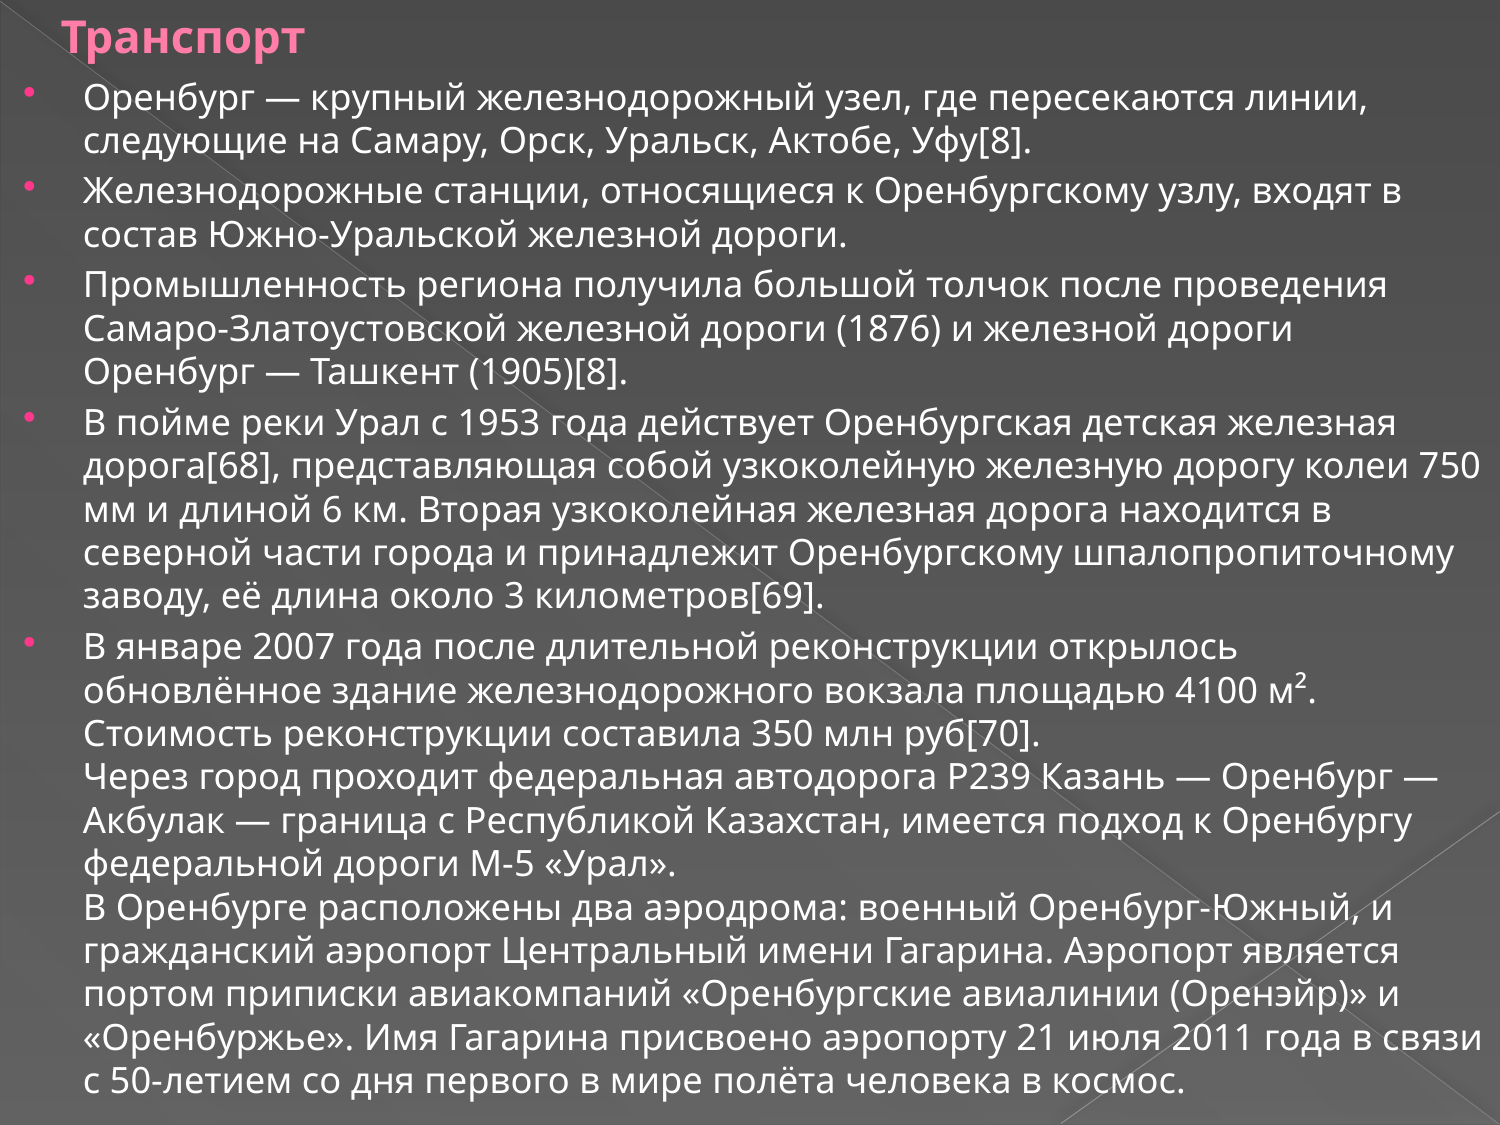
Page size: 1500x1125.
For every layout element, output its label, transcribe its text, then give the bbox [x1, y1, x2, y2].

title Транспорт [0, 0, 1500, 66]
list Оренбург — крупный железнодорожный узел, где пересекаются линии, следующие на Самару, Орск, Уральск, Актобе, Уфу[8]. Железнодорожные станции, относящиеся к Оренбургскому узлу, входят в состав Южно-Уральской железной дороги. Промышленность региона получила большой толчок после проведения Самаро-Златоустовской железной дороги (1876) и железной дороги Оренбург — Ташкент (1905)[8]. В пойме реки Урал с 1953 года действует Оренбургская детская железная дорога[68], представляющая собой узкоколейную железную дорогу колеи 750 мм и длиной 6 км. Вторая узкоколейная железная дорога находится в северной части города и принадлежит Оренбургскому шпалопропиточному заводу, её длина около 3 километров[69]. В январе 2007 года после длительной реконструкции открылось обновлённое здание железнодорожного вокзала площадью 4100 м². Стоимость реконструкции составила 350 млн руб[70]. Через город проходит федеральная автодорога Р239 Казань — Оренбург — Акбулак — граница с Республикой Казахстан, имеется подход к Оренбургу федеральной дороги М-5 «Урал». В Оренбурге расположены два аэродрома: военный Оренбург-Южный, и гражданский аэропорт Центральный имени Гагарина. Аэропорт является портом приписки авиакомпаний «Оренбургские авиалинии (Оренэйр)» и «Оренбуржье». Имя Гагарина присвоено аэропорту 21 июля 2011 года в связи с 50-летием со дня первого в мире полёта человека в космос. [0, 66, 1500, 1125]
